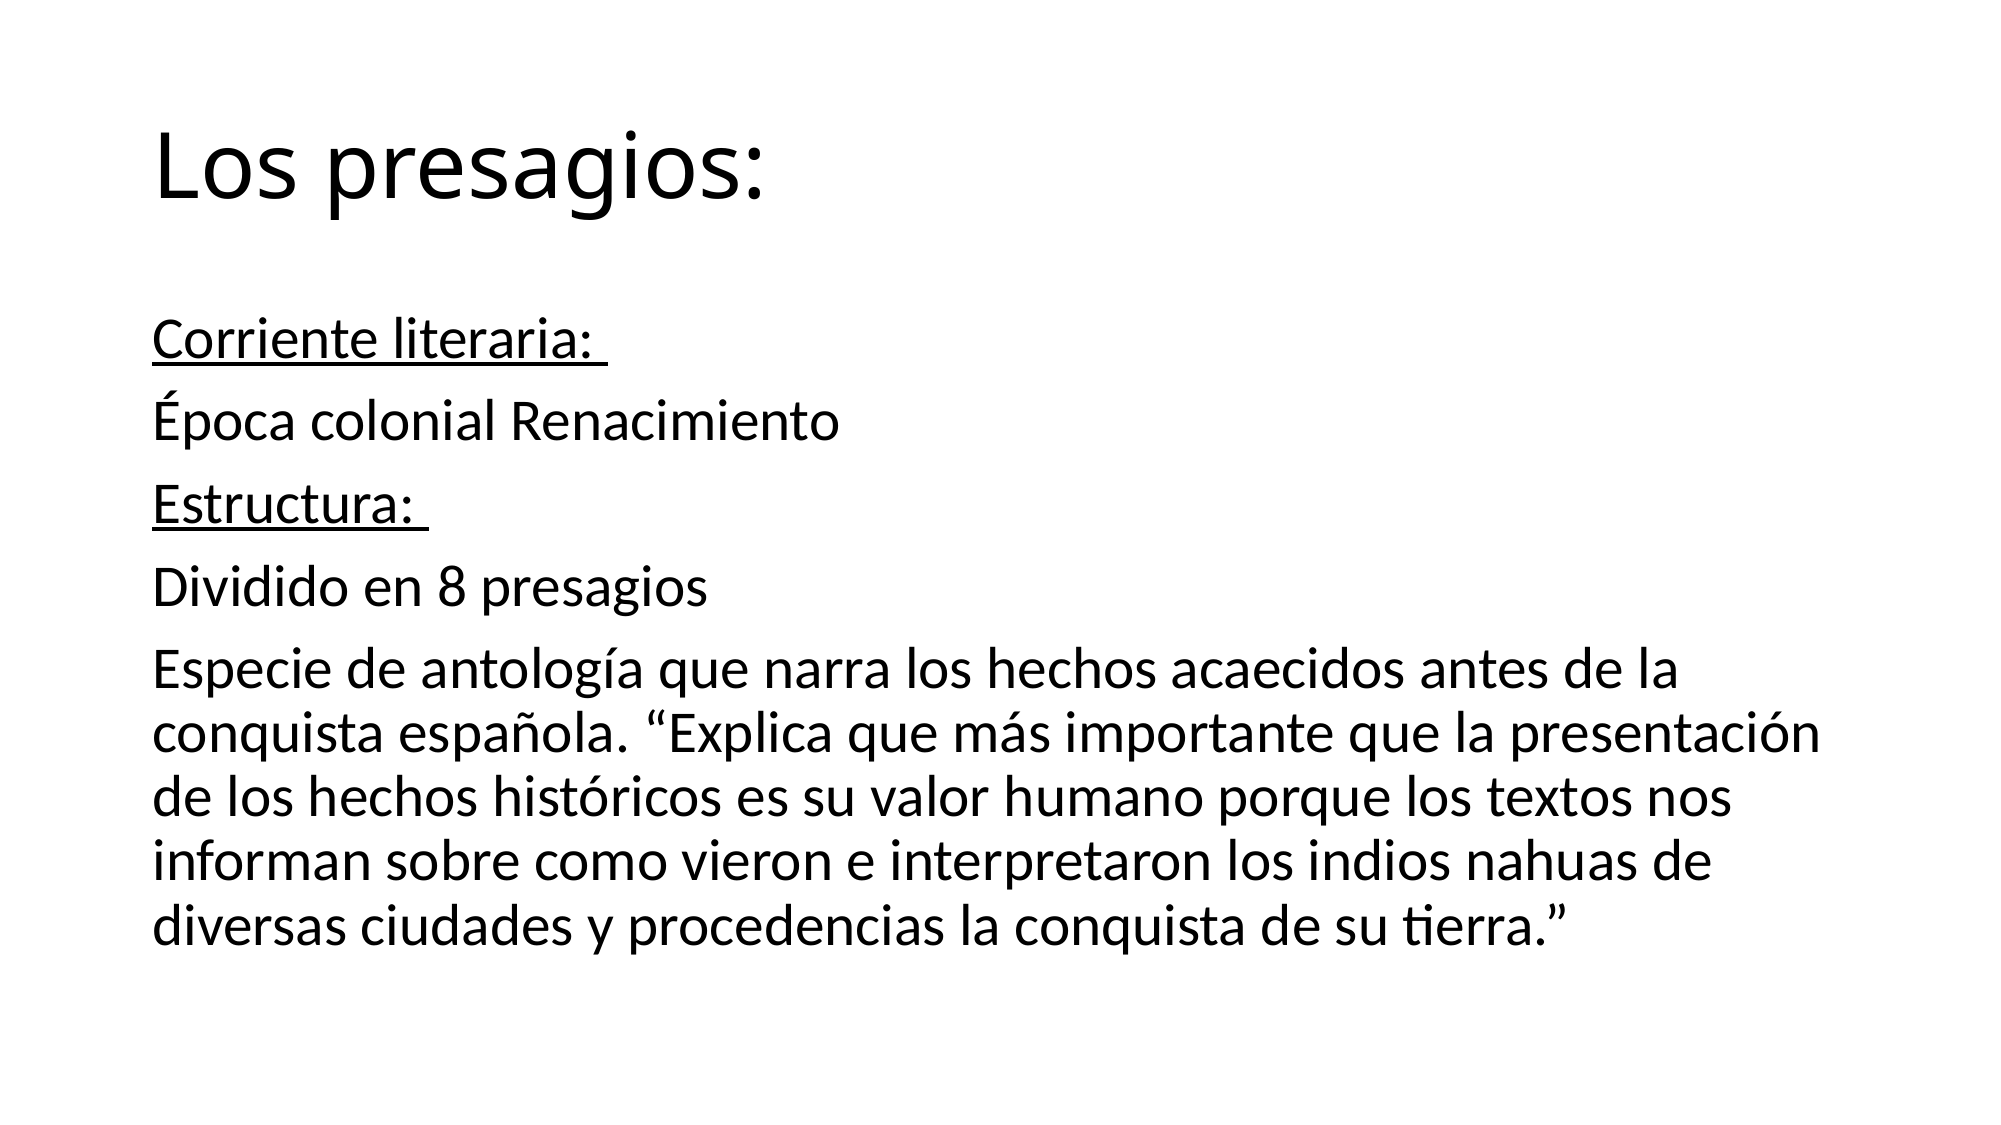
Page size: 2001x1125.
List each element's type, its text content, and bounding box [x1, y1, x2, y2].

list Corriente literaria: Época colonial Renacimiento Estructura: Dividido en 8 presagios Especie de antología que narra los hechos acaecidos antes de la conquista española. “Explica que más importante que la presentación de los hechos históricos es su valor humano porque los textos nos informan sobre como vieron e interpretaron los indios nahuas de diversas ciudades y procedencias la conquista de su tierra.” [137, 299, 1863, 1014]
title Los presagios: [137, 59, 1863, 278]
